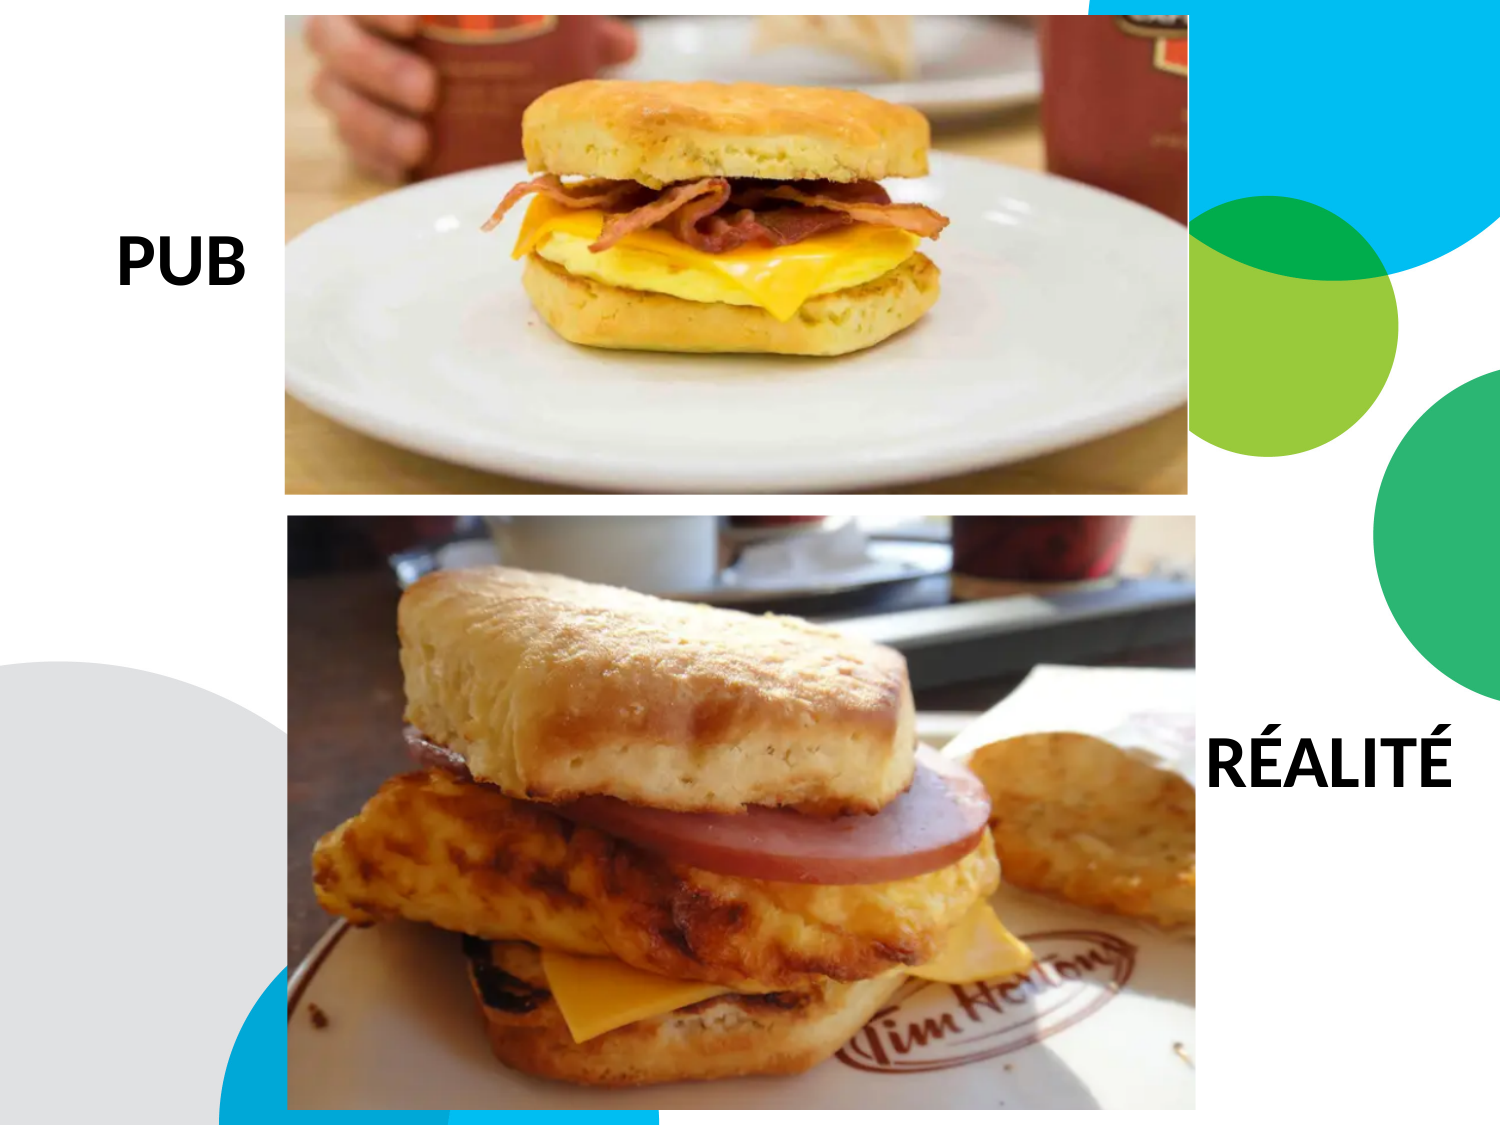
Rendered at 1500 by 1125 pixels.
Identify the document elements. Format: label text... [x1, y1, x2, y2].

text_box PUB [101, 202, 263, 308]
text_box RÉALITÉ [1198, 704, 1470, 810]
picture [0, 0, 1500, 1125]
